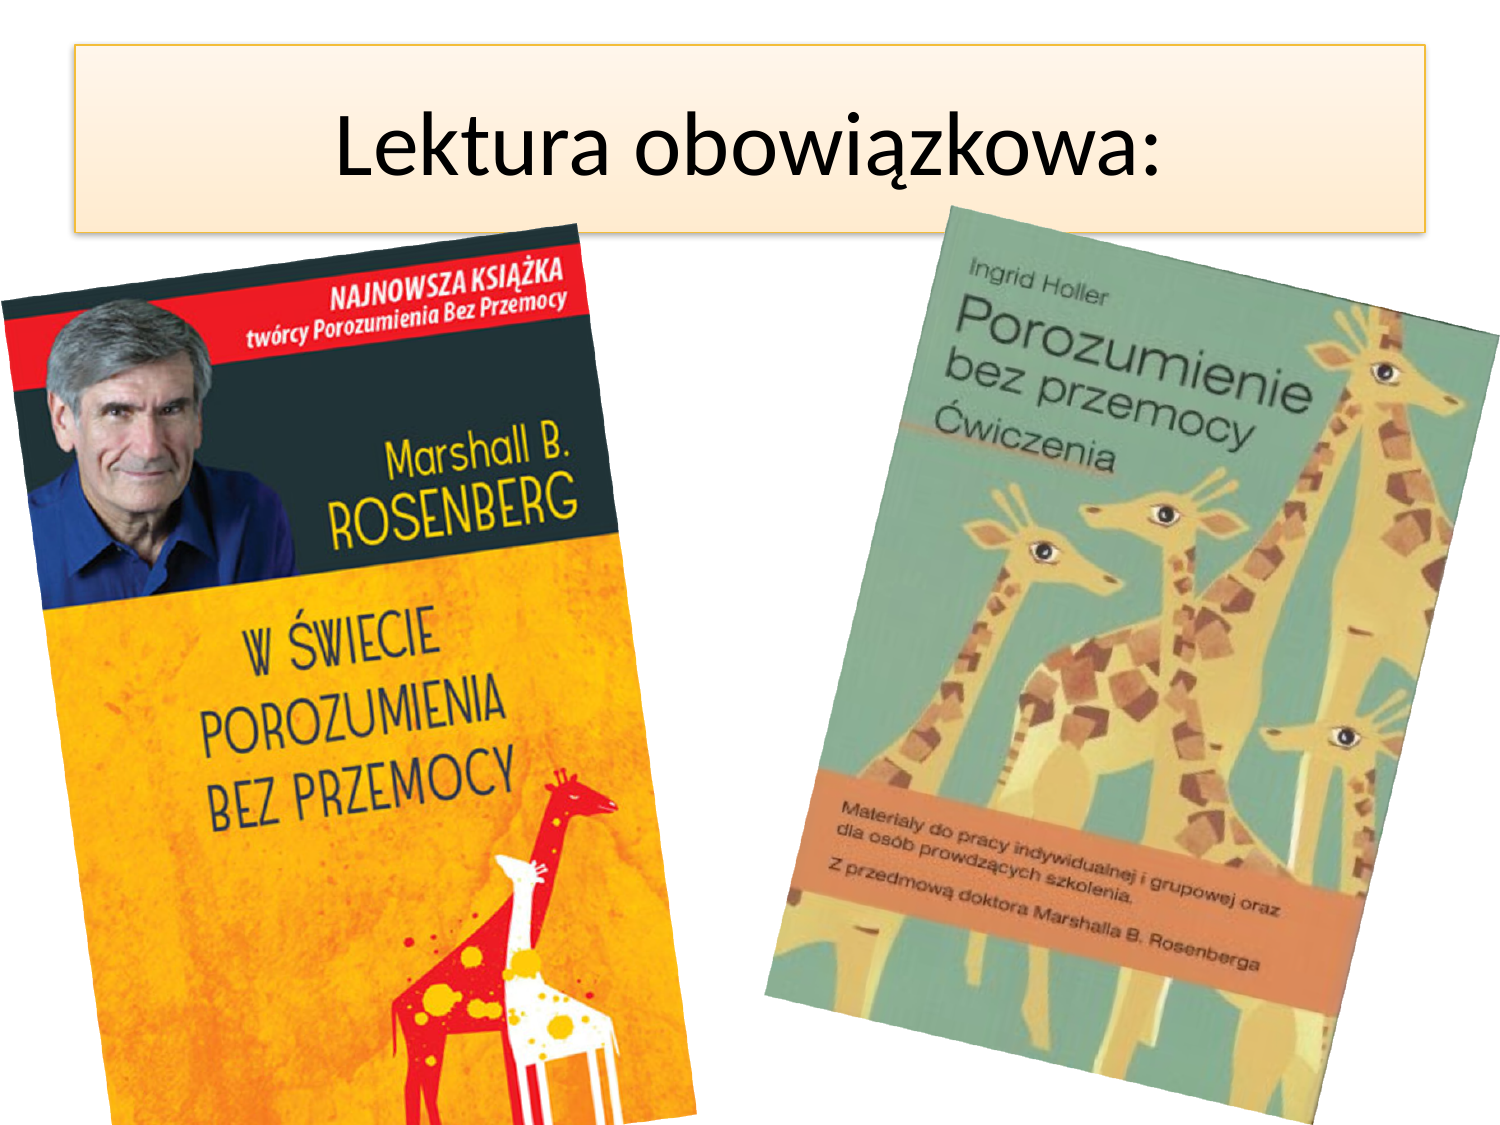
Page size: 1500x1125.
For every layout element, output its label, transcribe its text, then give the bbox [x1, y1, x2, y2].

picture [765, 206, 1499, 1124]
picture [2, 224, 696, 1125]
title Lektura obowiązkowa: [74, 44, 1426, 233]
